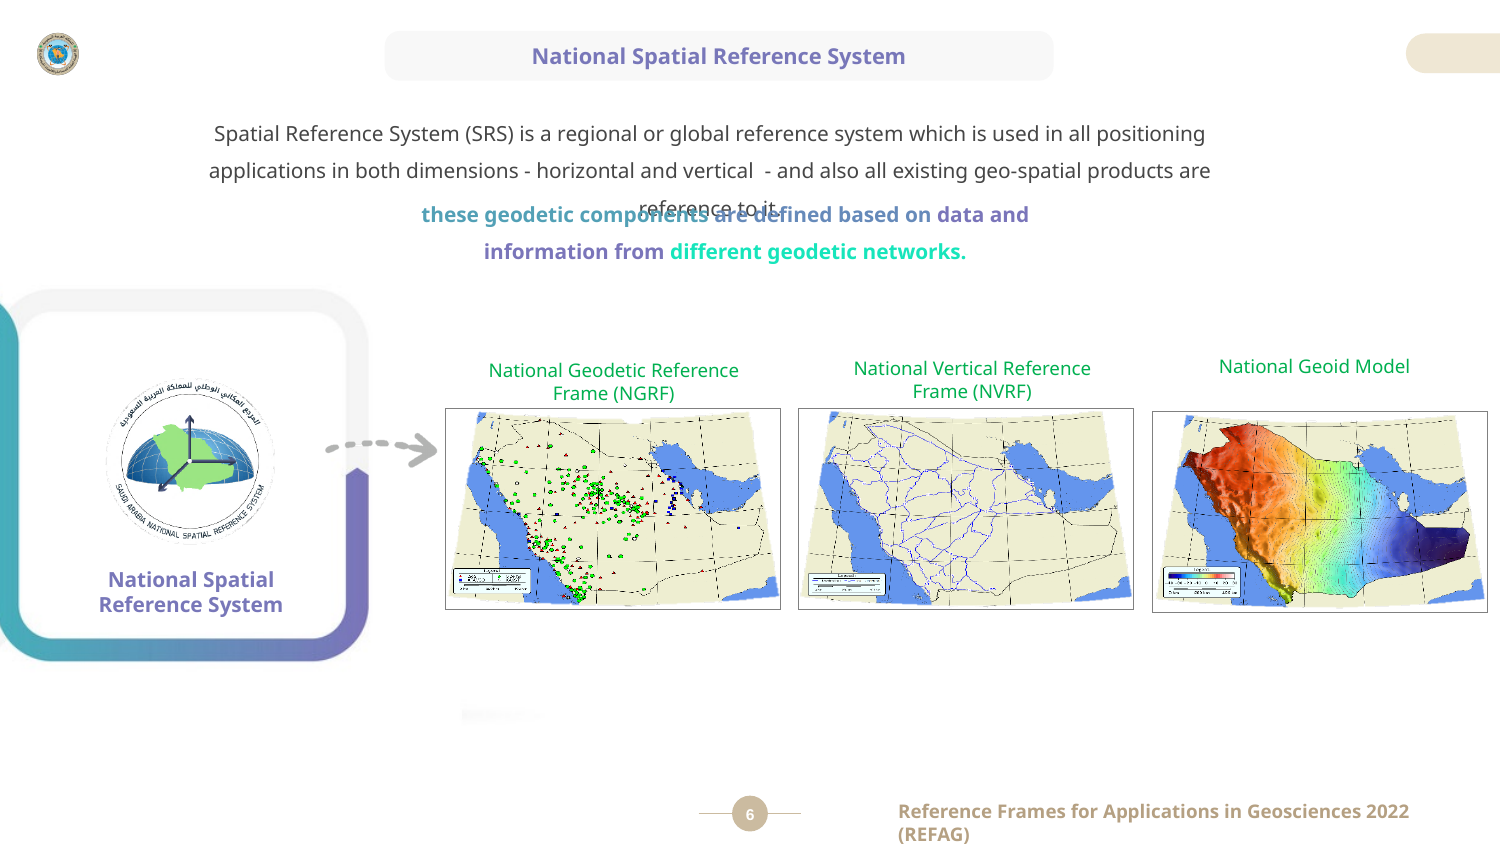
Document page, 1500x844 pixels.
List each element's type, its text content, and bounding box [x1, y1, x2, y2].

picture [315, 407, 781, 611]
text_box Spatial Reference System (SRS) is a regional or global reference system which is used in all positioning applications in both dimensions - horizontal and vertical - and also all existing geo-spatial products are reference to it. [168, 100, 1252, 228]
text_box National Geoid Model [1152, 354, 1477, 377]
text_box Reference Frames for Applications in Geosciences 2022 (REFAG) [883, 792, 1500, 844]
text_box National Vertical Reference Frame (NVRF) [810, 353, 1134, 406]
text_box National Spatial Reference System [384, 30, 1054, 81]
text_box National Geodetic Reference Frame (NGRF) [557, 355, 776, 406]
picture [1152, 410, 1488, 614]
picture [35, 32, 80, 76]
text_box these geodetic components are defined based on data and information from different geodetic networks. [334, 171, 1117, 281]
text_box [0, 254, 552, 766]
picture [798, 407, 1135, 611]
